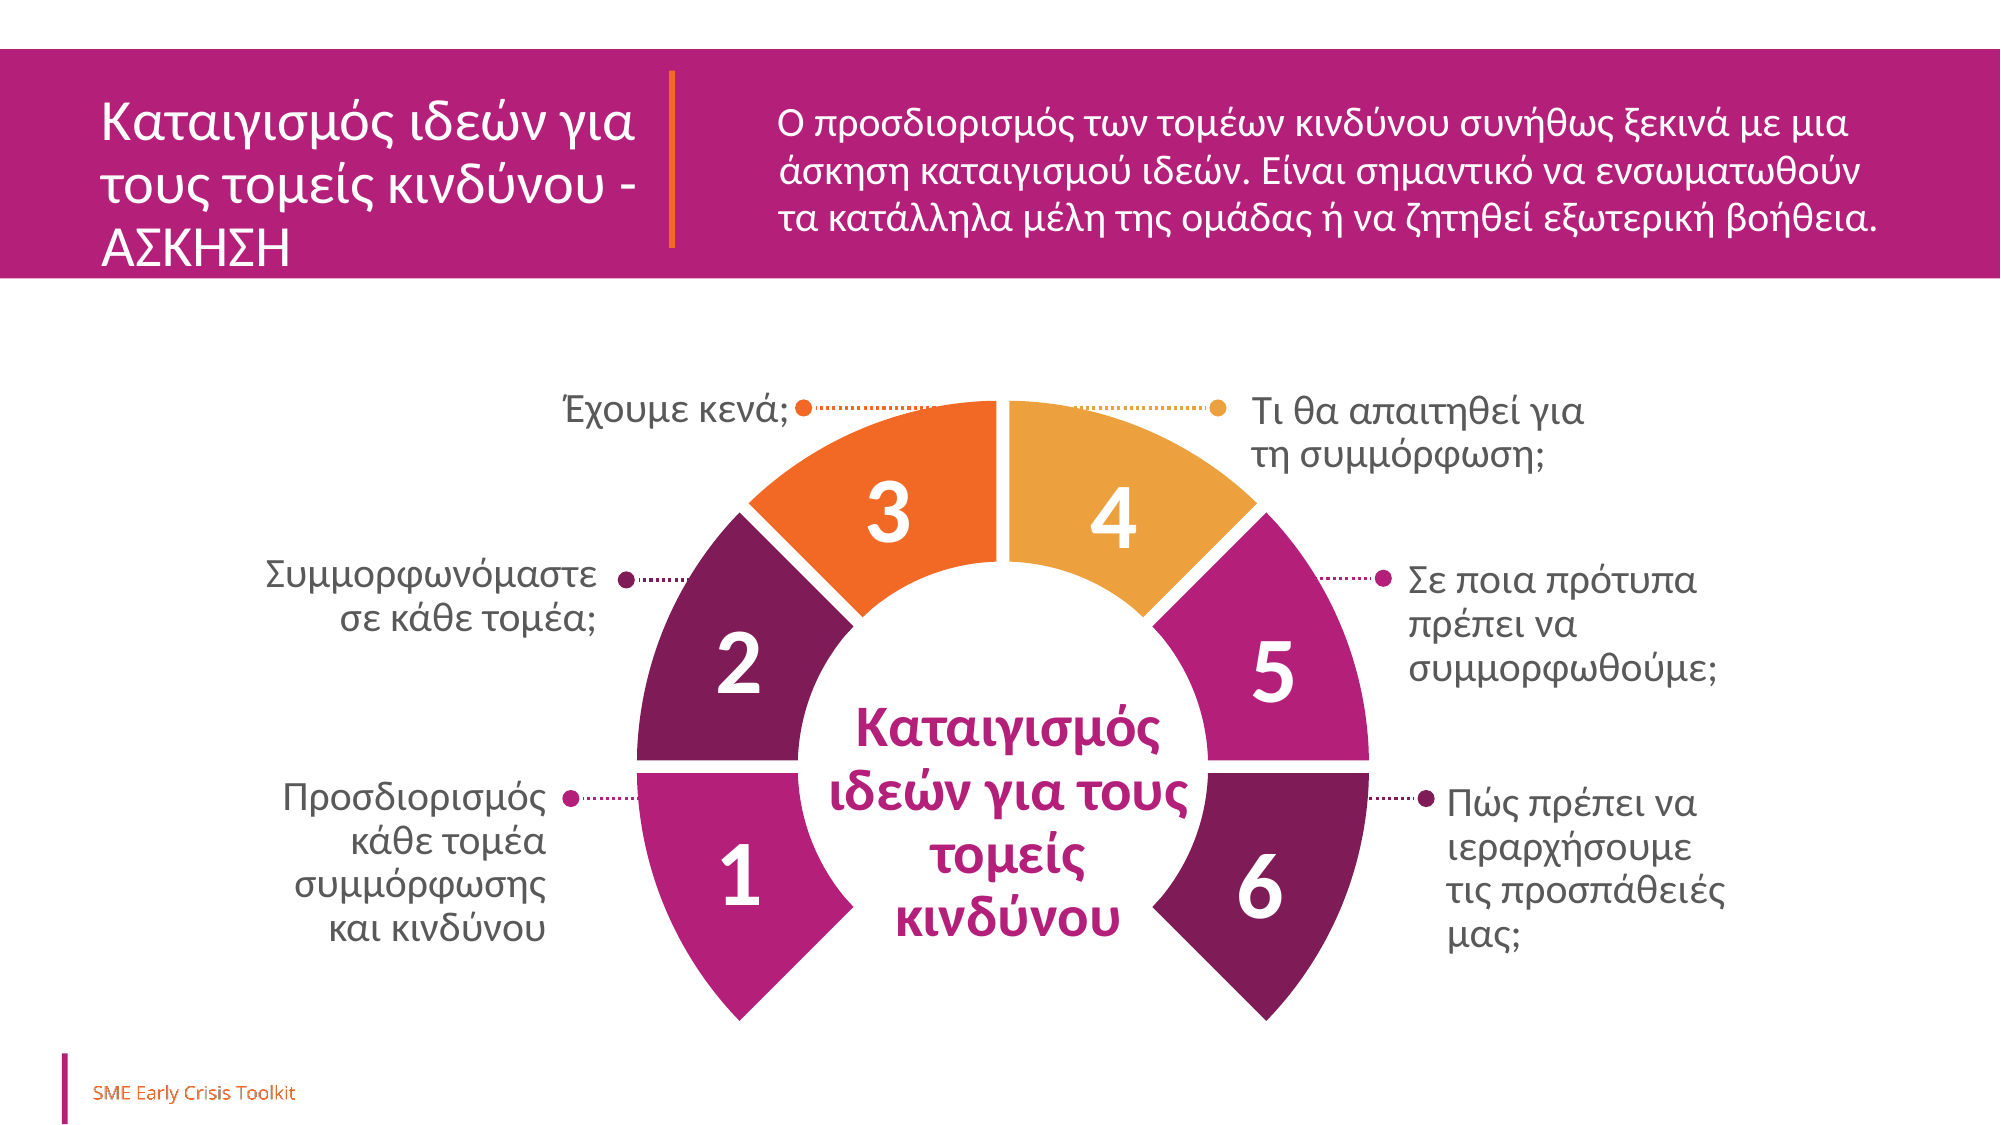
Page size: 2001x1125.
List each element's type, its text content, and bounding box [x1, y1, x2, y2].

picture [83, 1080, 295, 1104]
text_box [668, 70, 676, 249]
text_box Ο προσδιορισμός των τομέων κινδύνου συνήθως ξεκινά με μια άσκηση καταιγισμού ιδεών. Είναι σημαντικό να ενσωματωθούν τα κατάλληλα μέλη της ομάδας ή να ζητηθεί εξωτερική βοήθεια. [761, 90, 1914, 384]
text_box [0, 48, 2000, 279]
text_box Καταιγισμός ιδεών για τους τομείς κινδύνου - ΑΣΚΗΣΗ [86, 83, 676, 429]
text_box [254, 384, 1737, 1021]
